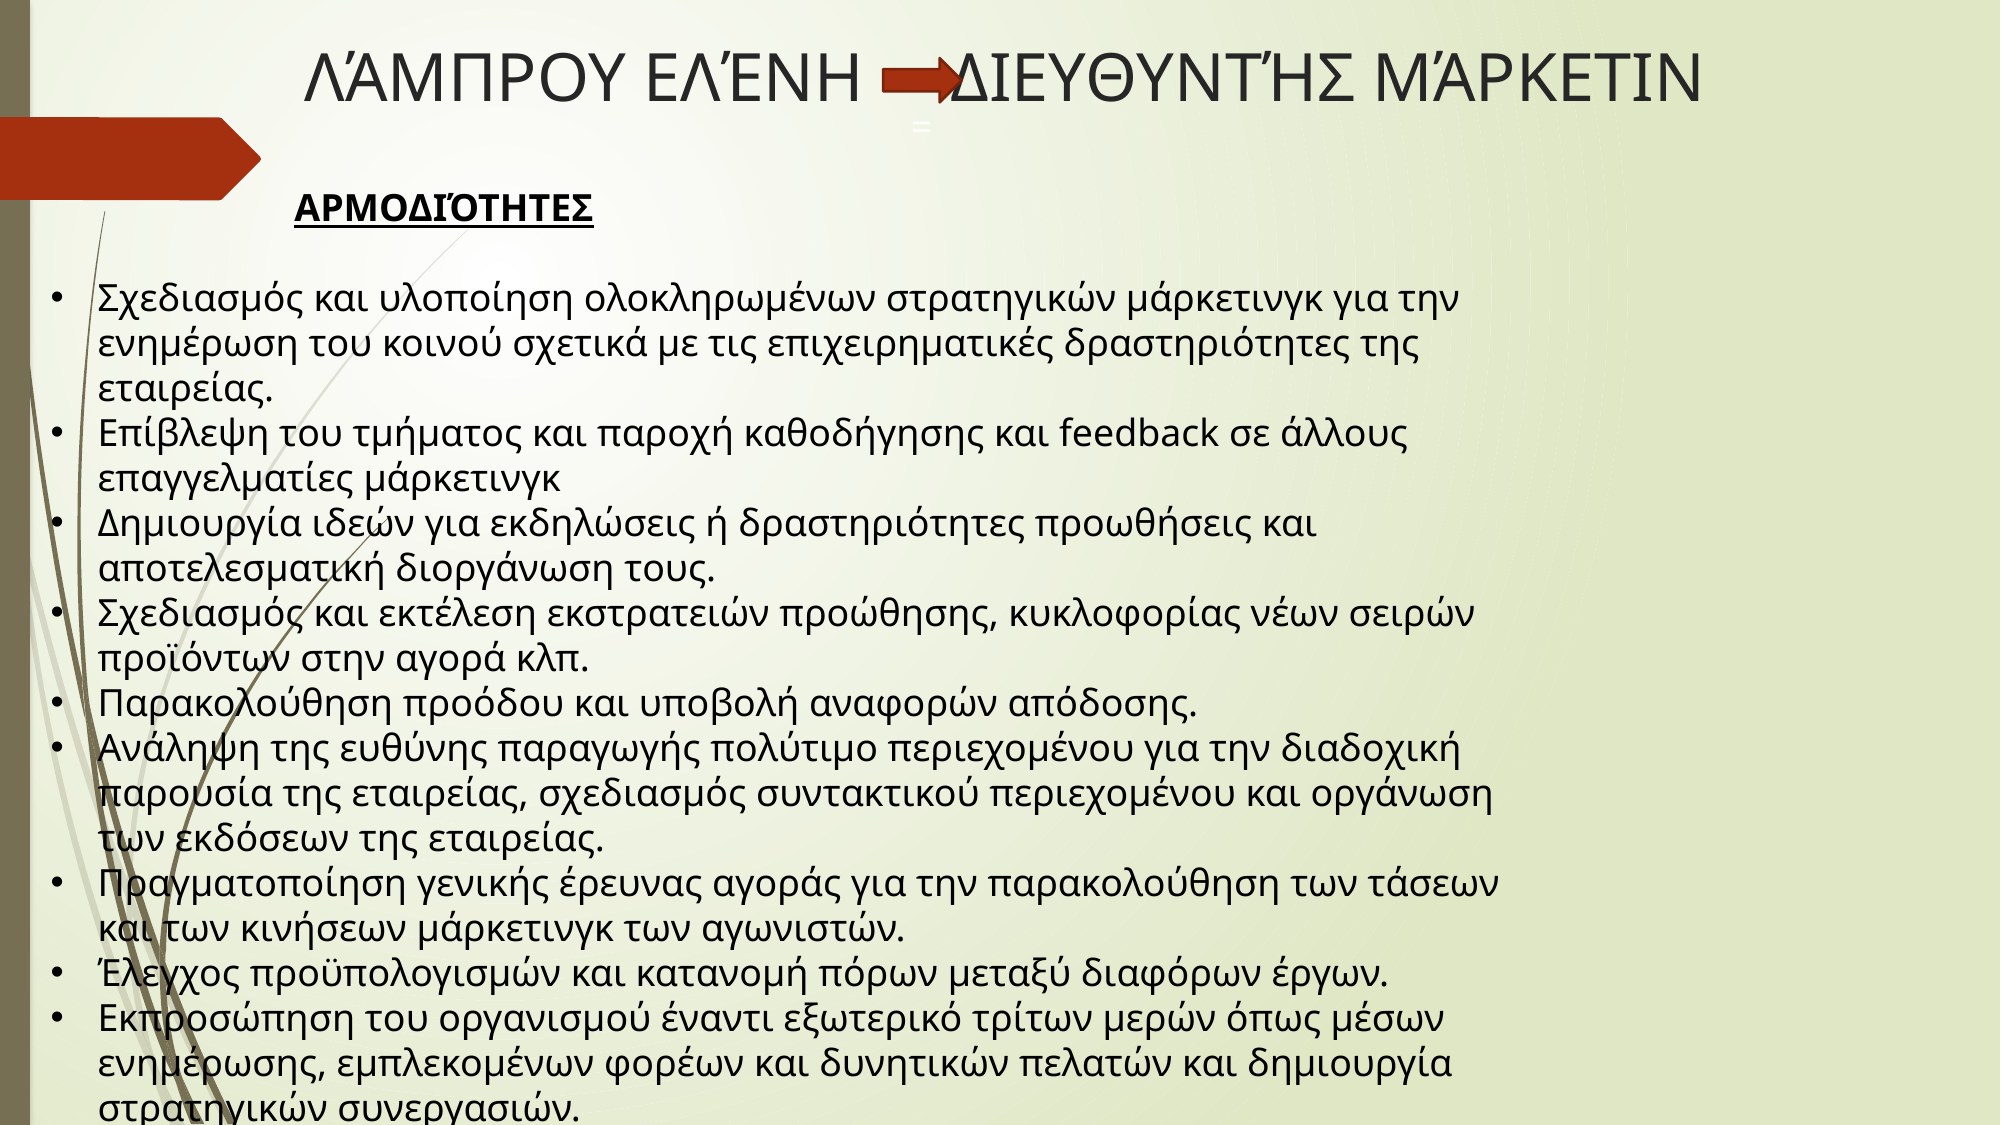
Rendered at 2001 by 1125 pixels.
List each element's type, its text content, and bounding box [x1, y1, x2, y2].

title ΛΆΜΠΡΟΥ ΕΛΈΝΗ ΔΙΕΥΘΥΝΤΉΣ ΜΆΡΚΕΤΙΝ [289, 27, 1752, 238]
text_box = [881, 56, 963, 104]
text_box ΑΡΜΟΔΙΌΤΗΤΕΣ Σχεδιασμός και υλοποίηση ολοκληρωμένων στρατηγικών μάρκετινγκ για την ενημέρωση του κοινού σχετικά με τις επιχειρηματικές δραστηριότητες της εταιρείας. Επίβλεψη του τμήματος και παροχή καθοδήγησης και feedback σε άλλους επαγγελματίες μάρκετινγκ Δημιουργία ιδεών για εκδηλώσεις ή δραστηριότητες προωθήσεις και αποτελεσματική διοργάνωση τους. Σχεδιασμός και εκτέλεση εκστρατειών προώθησης, κυκλοφορίας νέων σειρών προϊόντων στην αγορά κλπ. Παρακολούθηση προόδου και υποβολή αναφορών απόδοσης. Ανάληψη της ευθύνης παραγωγής πολύτιμο περιεχομένου για την διαδοχική παρουσία της εταιρείας, σχεδιασμός συντακτικού περιεχομένου και οργάνωση των εκδόσεων της εταιρείας. Πραγματοποίηση γενικής έρευνας αγοράς για την παρακολούθηση των τάσεων και των κινήσεων μάρκετινγκ των αγωνιστών. Έλεγχος προϋπολογισμών και κατανομή πόρων μεταξύ διαφόρων έργων. Εκπροσώπηση του οργανισμού έναντι εξωτερικό τρίτων μερών όπως μέσων ενημέρωσης, εμπλεκομένων φορέων και δυνητικών πελατών και δημιουργία στρατηγικών συνεργασιών. [35, 176, 1517, 1125]
